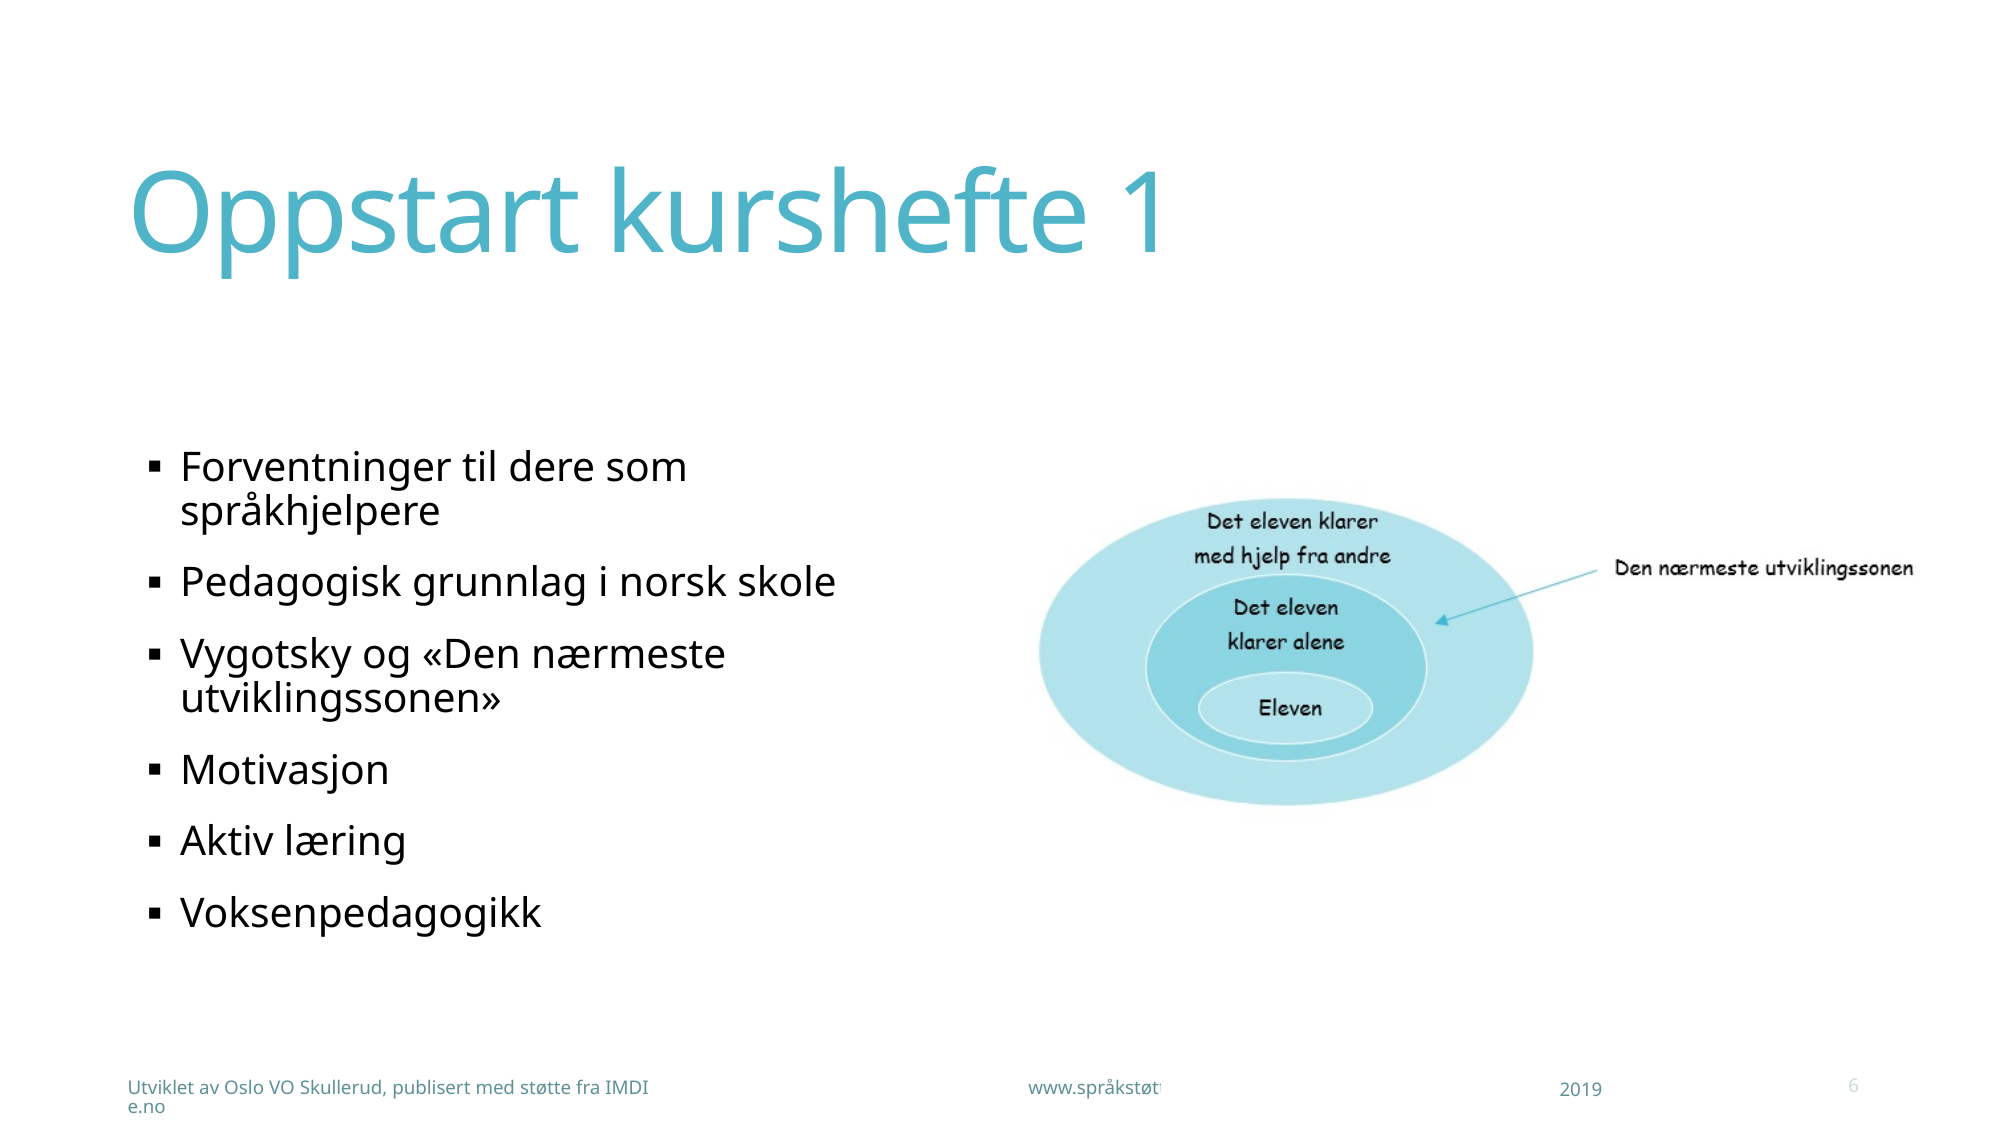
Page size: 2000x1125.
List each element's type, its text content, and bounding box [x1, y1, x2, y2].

slide_number 2019 [1477, 1069, 1618, 1108]
title Oppstart kurshefte 1 [112, 81, 1856, 354]
footer Utviklet av Oslo VO Skullerud, publisert med støtte fra IMDI www.språkstøtte.no [112, 1069, 1185, 1108]
list Forventninger til dere som språkhjelpere Pedagogisk grunnlag i norsk skole Vygotsky og «Den nærmeste utviklingssonen» Motivasjon Aktiv læring Voksenpedagogikk [131, 438, 897, 946]
slide_number 6 [1802, 1066, 1874, 1107]
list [985, 463, 1939, 984]
